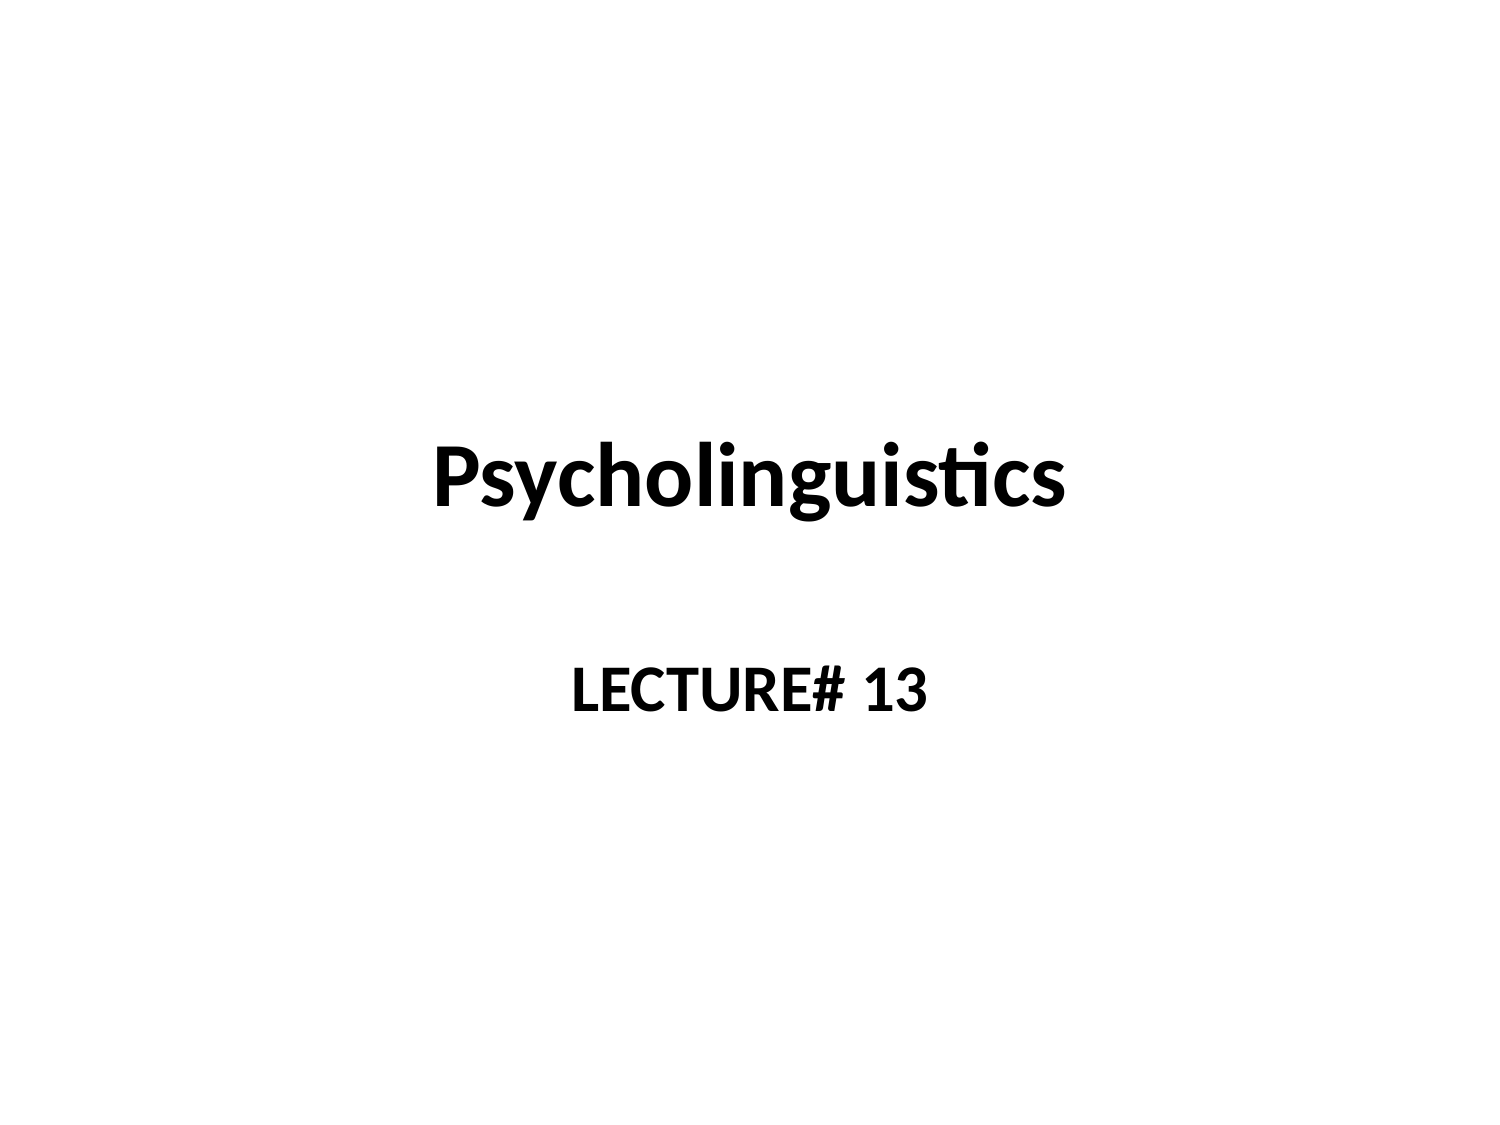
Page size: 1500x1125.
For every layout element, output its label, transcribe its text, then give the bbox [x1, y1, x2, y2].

title Psycholinguistics [112, 349, 1388, 591]
subtitle LECTURE# 13 [225, 637, 1275, 925]
